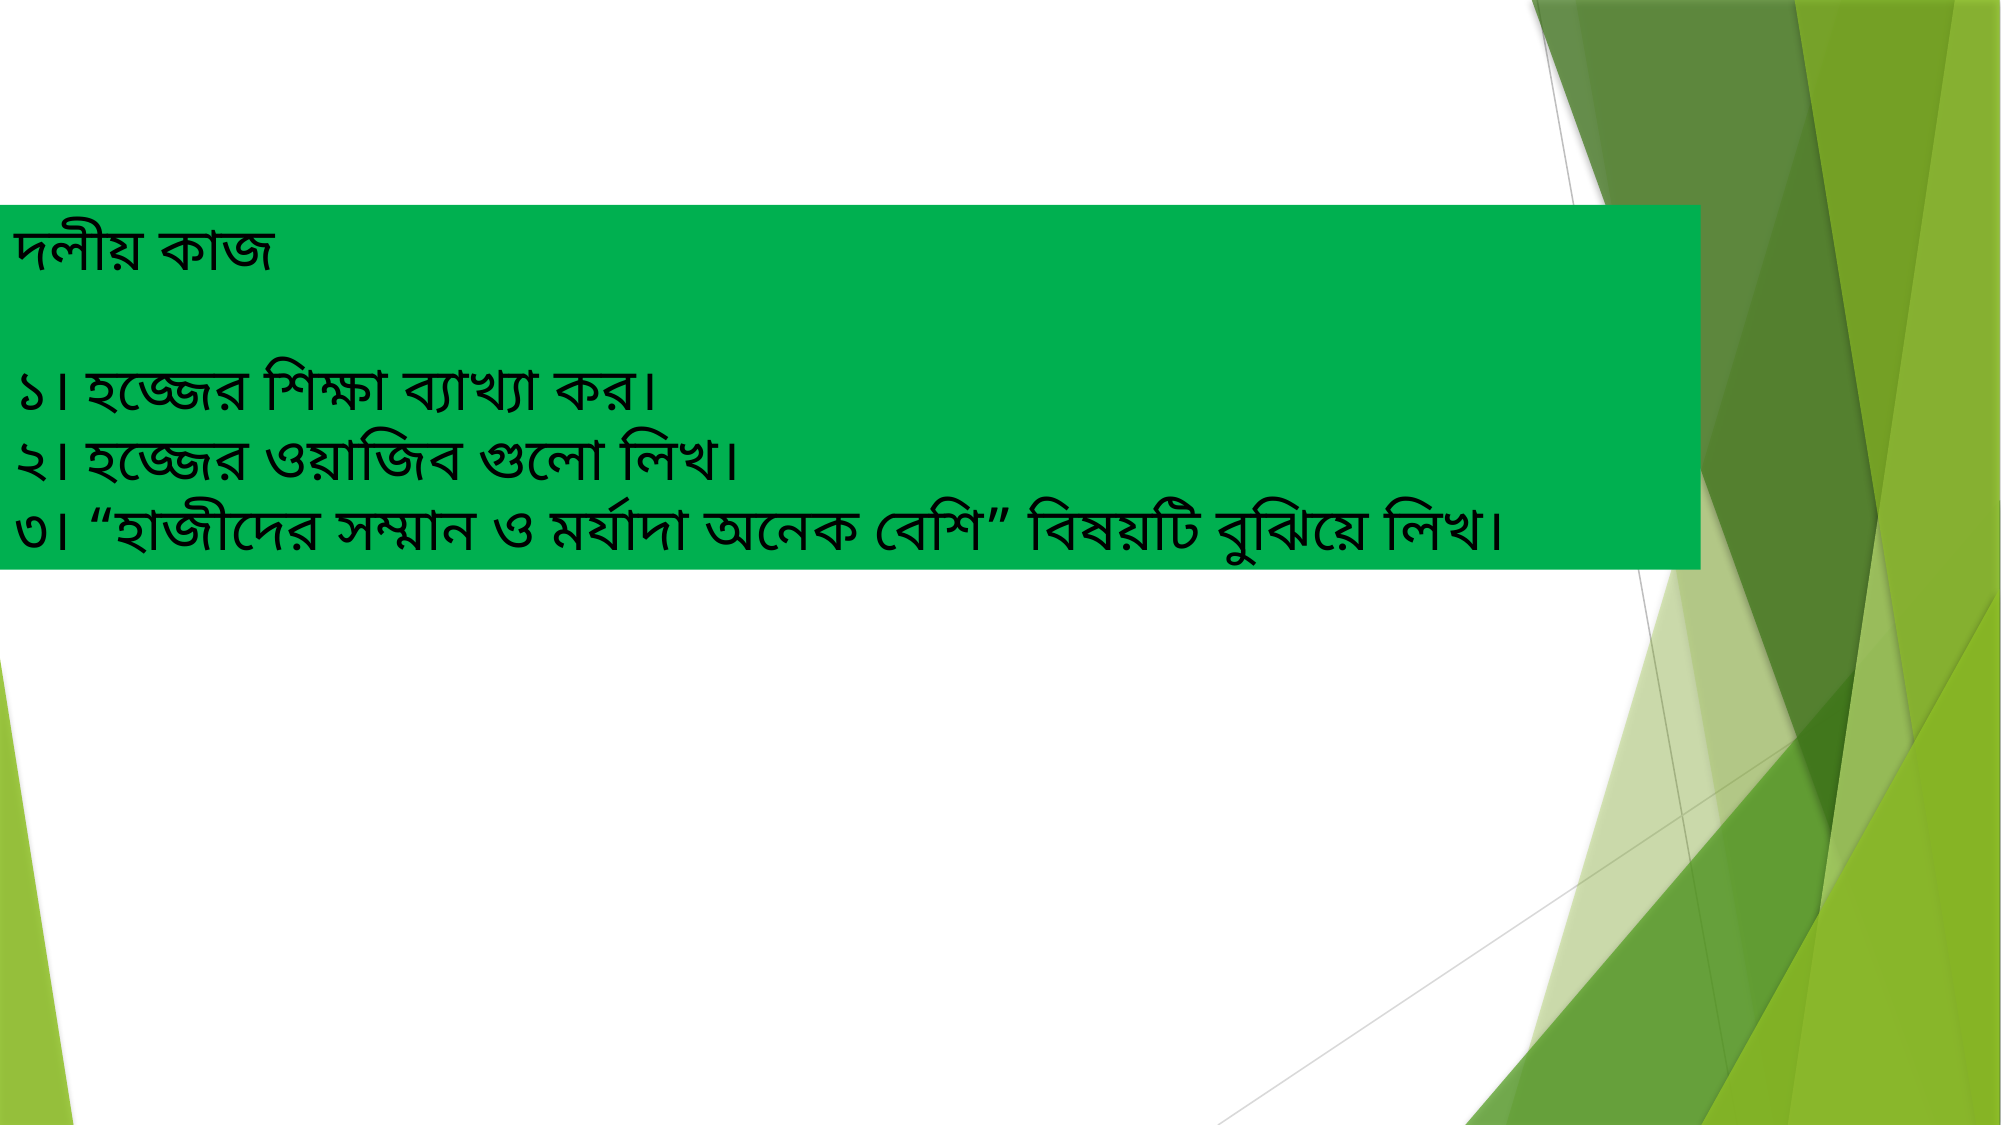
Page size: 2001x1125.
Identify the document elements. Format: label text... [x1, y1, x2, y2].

text_box দলীয় কাজ ১। হজ্জের শিক্ষা ব্যাখ্যা কর। ২। হজ্জের ওয়াজিব গুলো লিখ। ৩। “হাজীদের সম্মান ও মর্যাদা অনেক বেশি” বিষয়টি বুঝিয়ে লিখ। [0, 204, 1701, 570]
